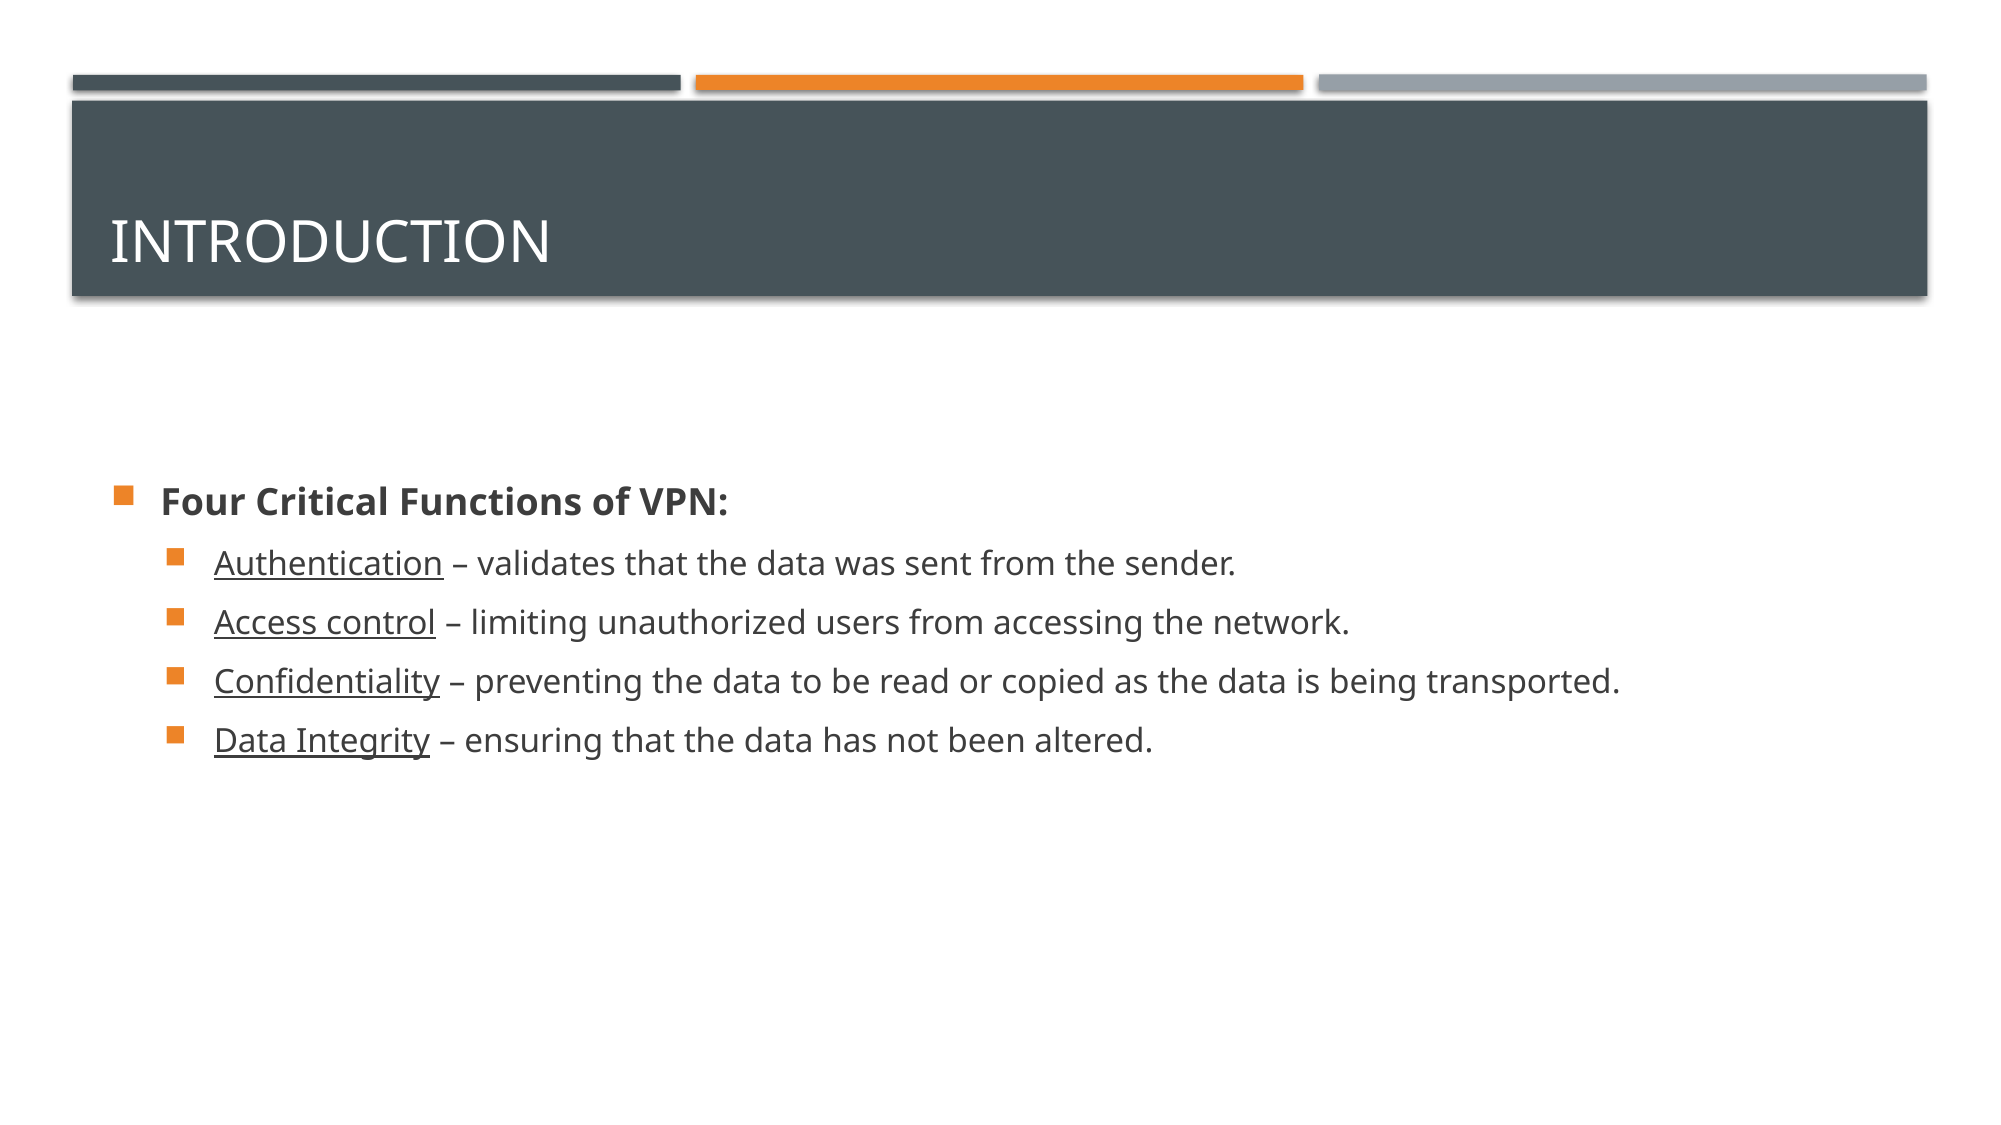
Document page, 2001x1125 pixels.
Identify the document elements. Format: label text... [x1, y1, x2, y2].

title INTRODUCTION [95, 115, 1905, 282]
list Four Critical Functions of VPN: Authentication – validates that the data was sent from the sender. Access control – limiting unauthorized users from accessing the network. Confidentiality – preventing the data to be read or copied as the data is being transported. Data Integrity – ensuring that the data has not been altered. [95, 357, 1905, 962]
